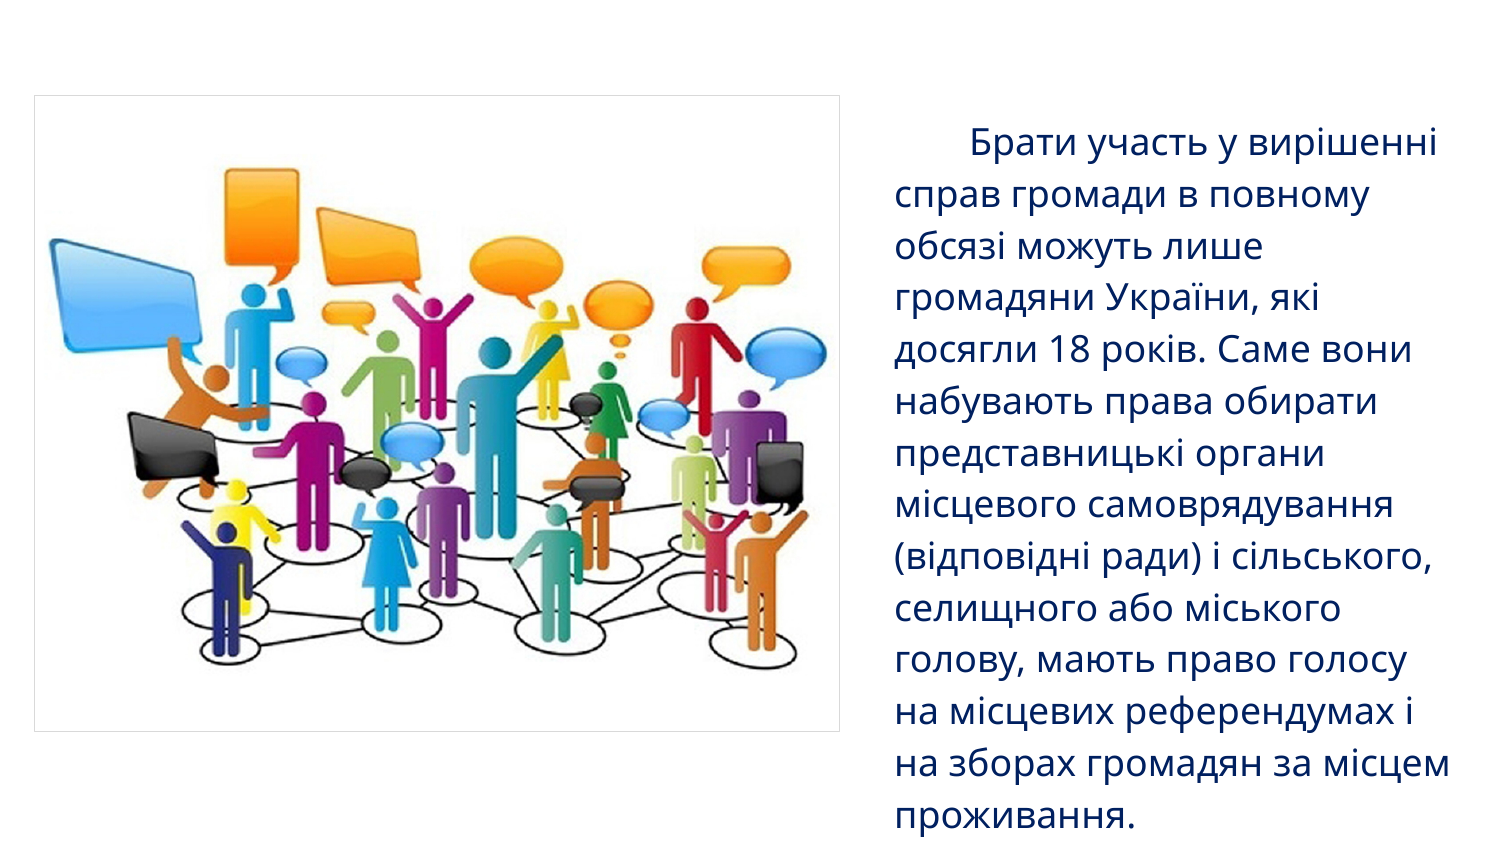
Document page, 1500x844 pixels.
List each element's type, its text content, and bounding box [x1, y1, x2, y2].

picture [34, 96, 839, 732]
list Брати участь у вирішенні справ громади в повному обсязі можуть лише громадяни України, які досягли 18 років. Саме вони набувають права обирати представницькі органи місцевого самоврядування (відповідні ради) і сільського, селищного або міського голову, мають право голосу на місцевих референдумах і на зборах громадян за місцем проживання. [878, 96, 1475, 785]
